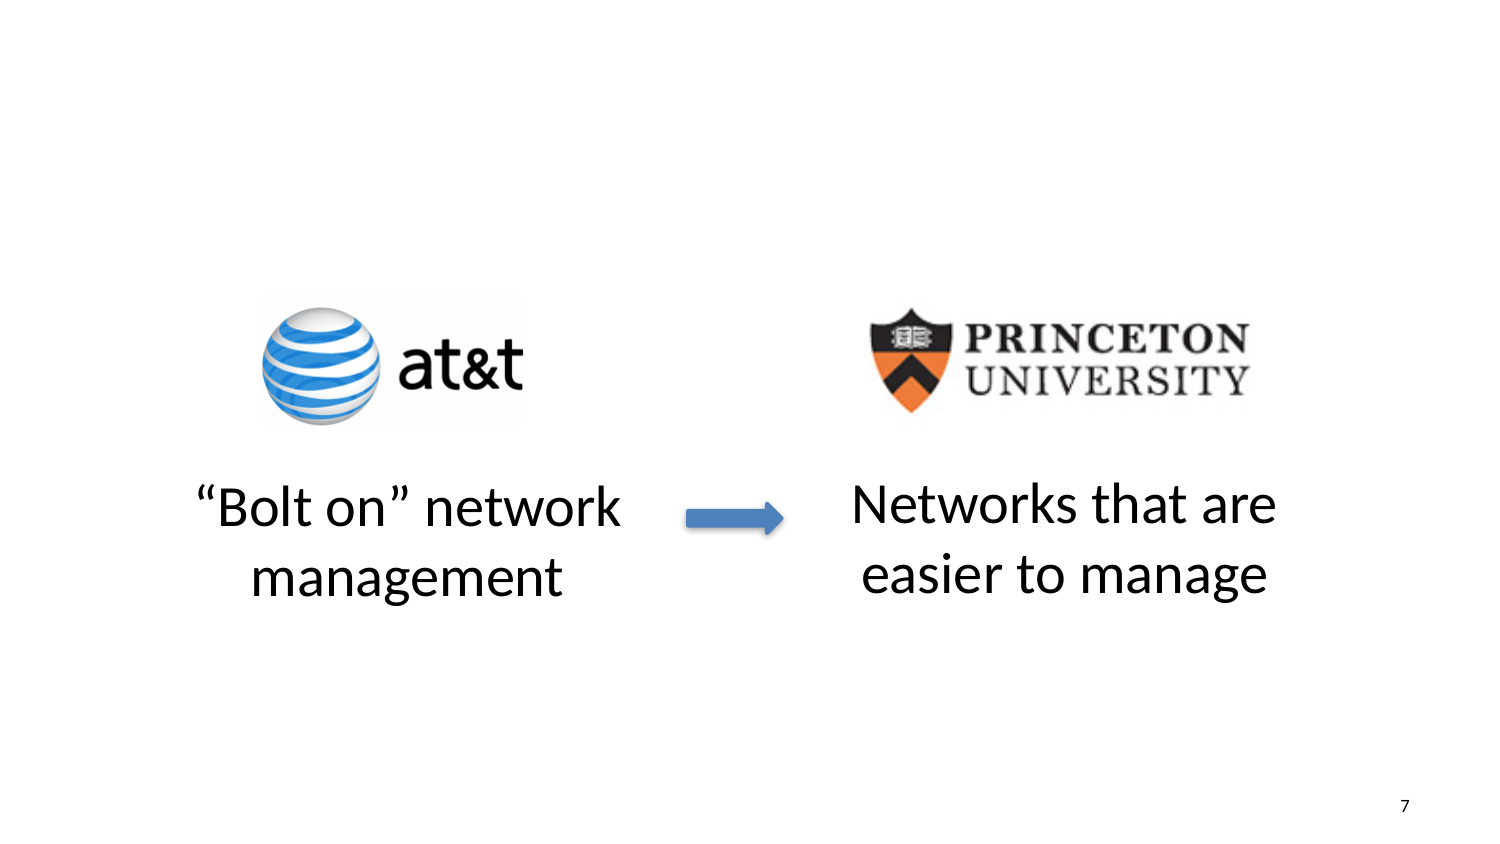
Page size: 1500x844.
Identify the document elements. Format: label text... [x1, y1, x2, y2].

picture [261, 293, 524, 429]
slide_number 6 [1074, 782, 1425, 827]
text_box “Bolt on” network management [170, 460, 646, 616]
text_box Networks that are easier to manage [825, 458, 1305, 613]
picture [868, 288, 1254, 434]
text_box [686, 501, 784, 535]
